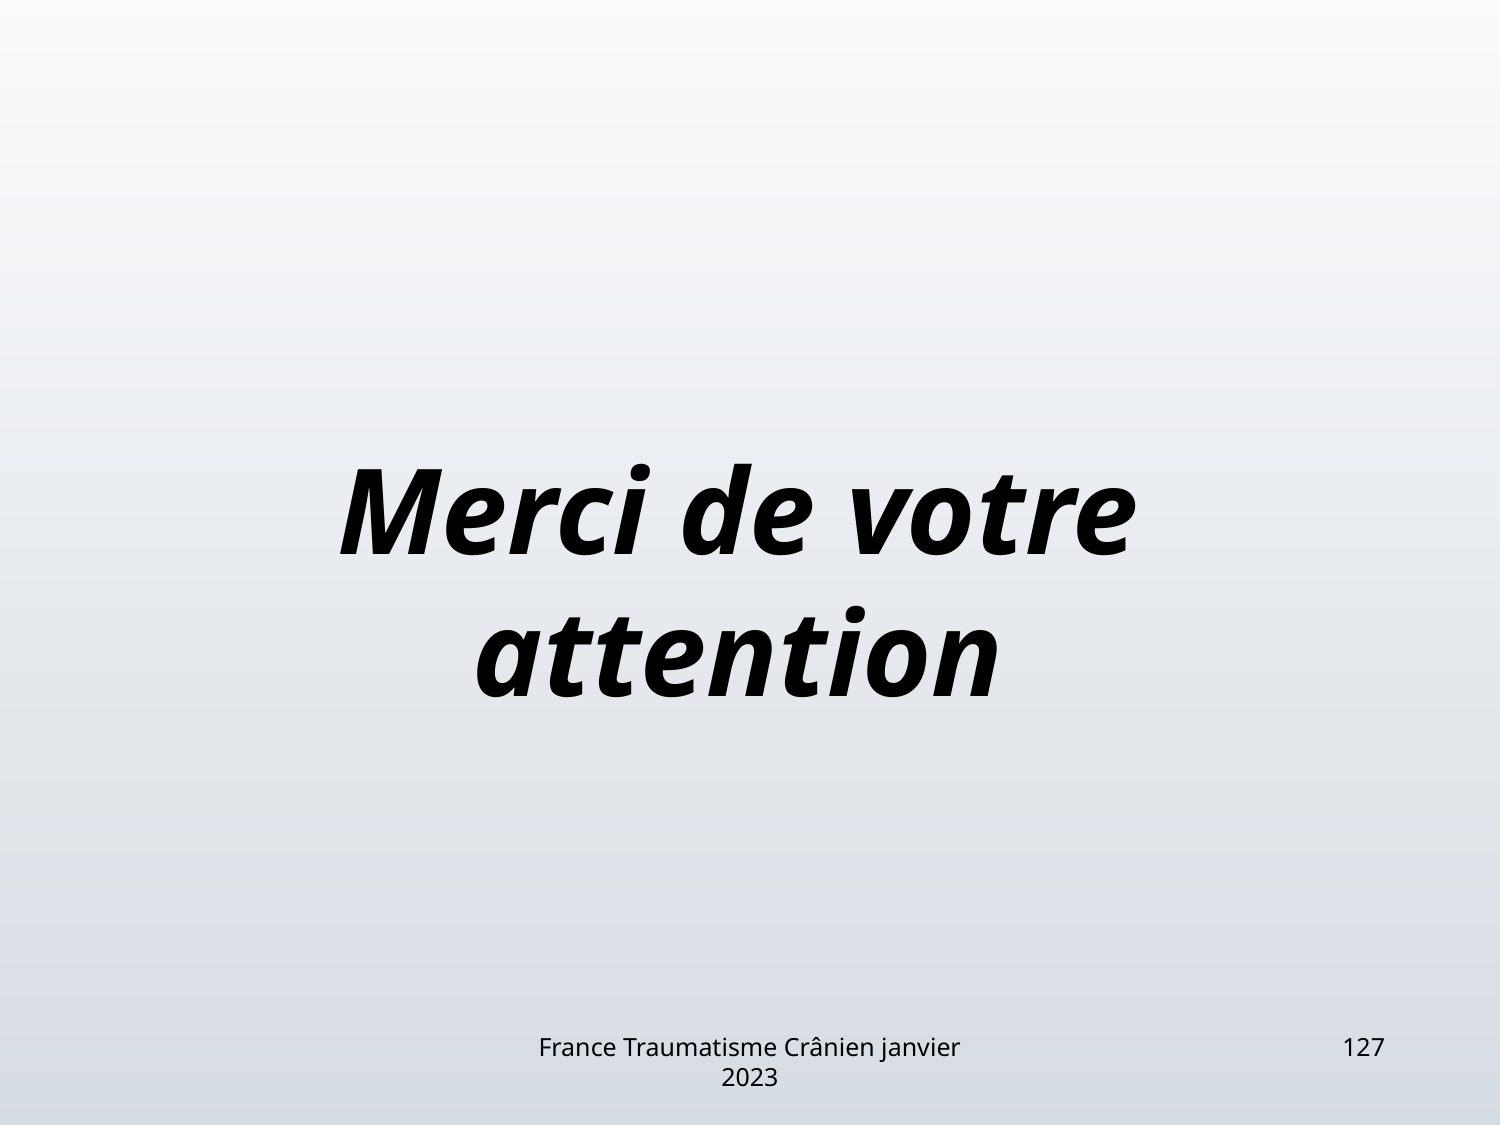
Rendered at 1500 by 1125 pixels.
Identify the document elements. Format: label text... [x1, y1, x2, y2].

slide_number 127 [1074, 1024, 1400, 1103]
title Merci de votre attention [100, 290, 1377, 729]
footer France Traumatisme Crânien janvier 2023 [512, 1024, 988, 1103]
